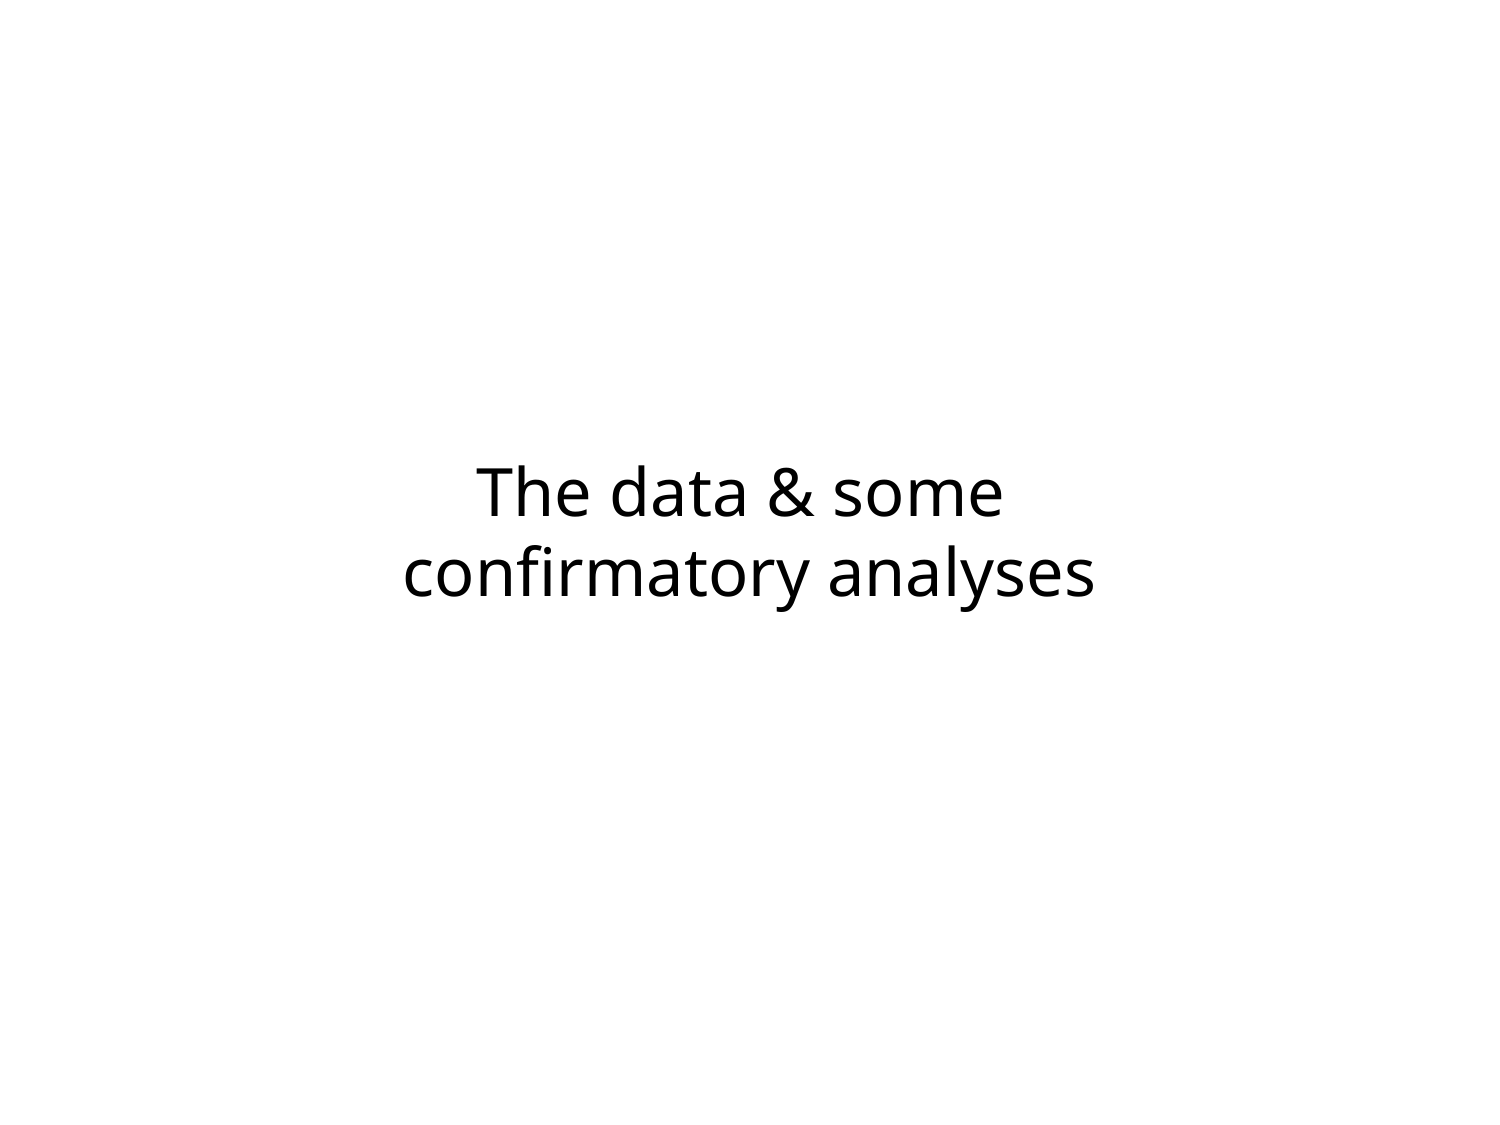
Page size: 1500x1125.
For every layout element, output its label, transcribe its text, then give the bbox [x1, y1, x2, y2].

text_box The data & some confirmatory analyses [0, 442, 1500, 618]
